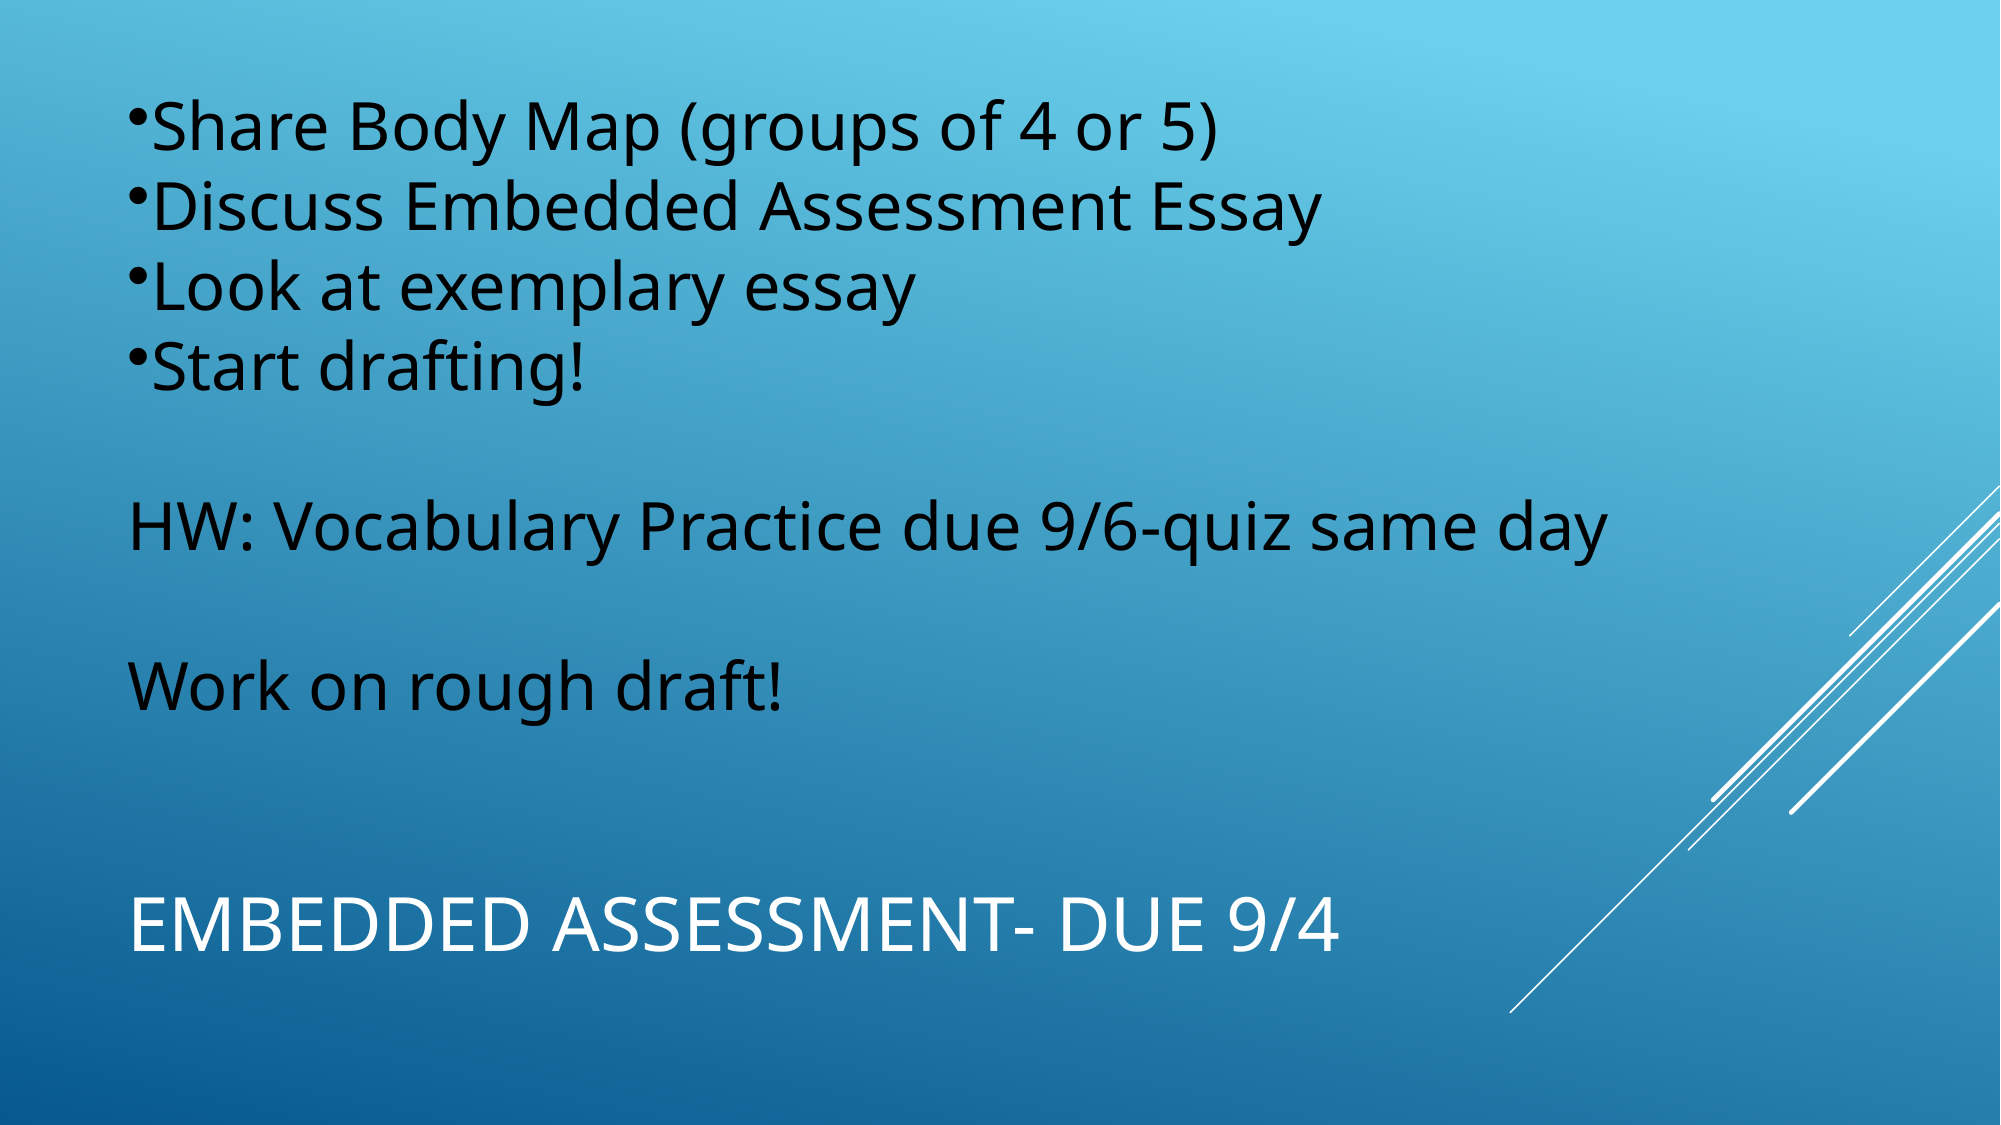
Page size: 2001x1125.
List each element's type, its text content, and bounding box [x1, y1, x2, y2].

title Embedded Assessment- due 9/4 [112, 859, 1513, 984]
list Share Body Map (groups of 4 or 5) Discuss Embedded Assessment Essay Look at exemplary essay Start drafting! HW: Vocabulary Practice due 9/6-quiz same day Work on rough draft! [112, 4, 1678, 814]
